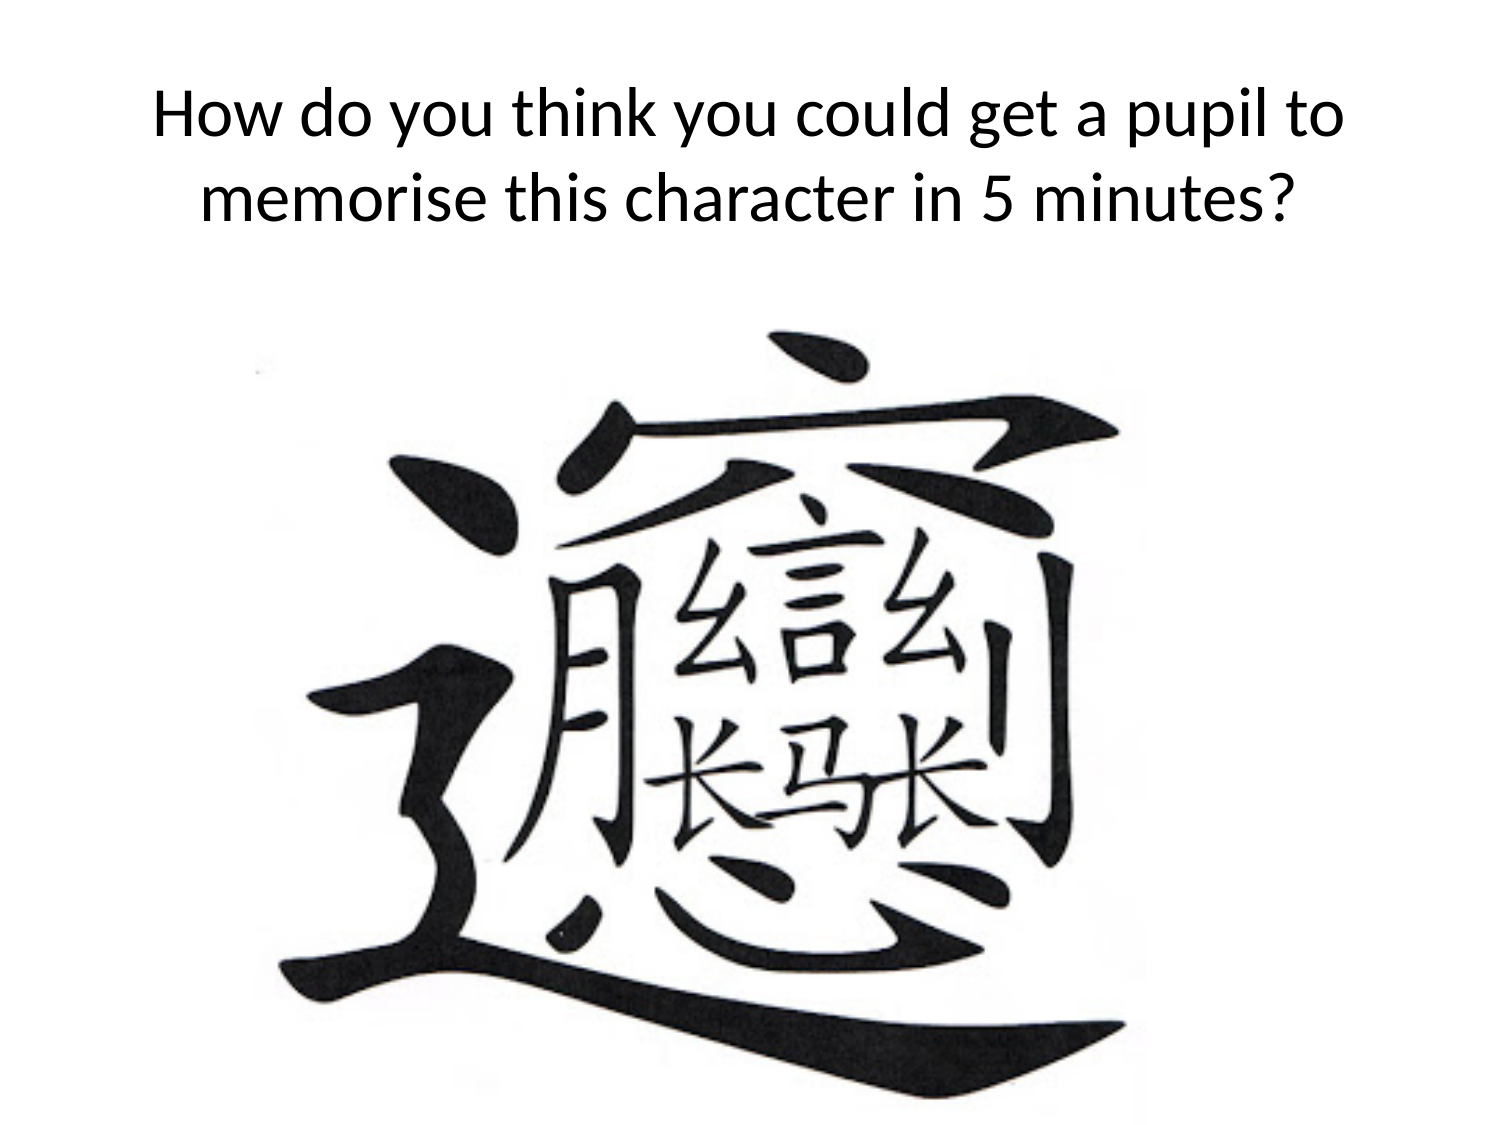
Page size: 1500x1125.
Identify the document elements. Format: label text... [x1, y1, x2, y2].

picture [254, 307, 1147, 1125]
title How do you think you could get a pupil to memorise this character in 5 minutes? [75, 57, 1425, 245]
